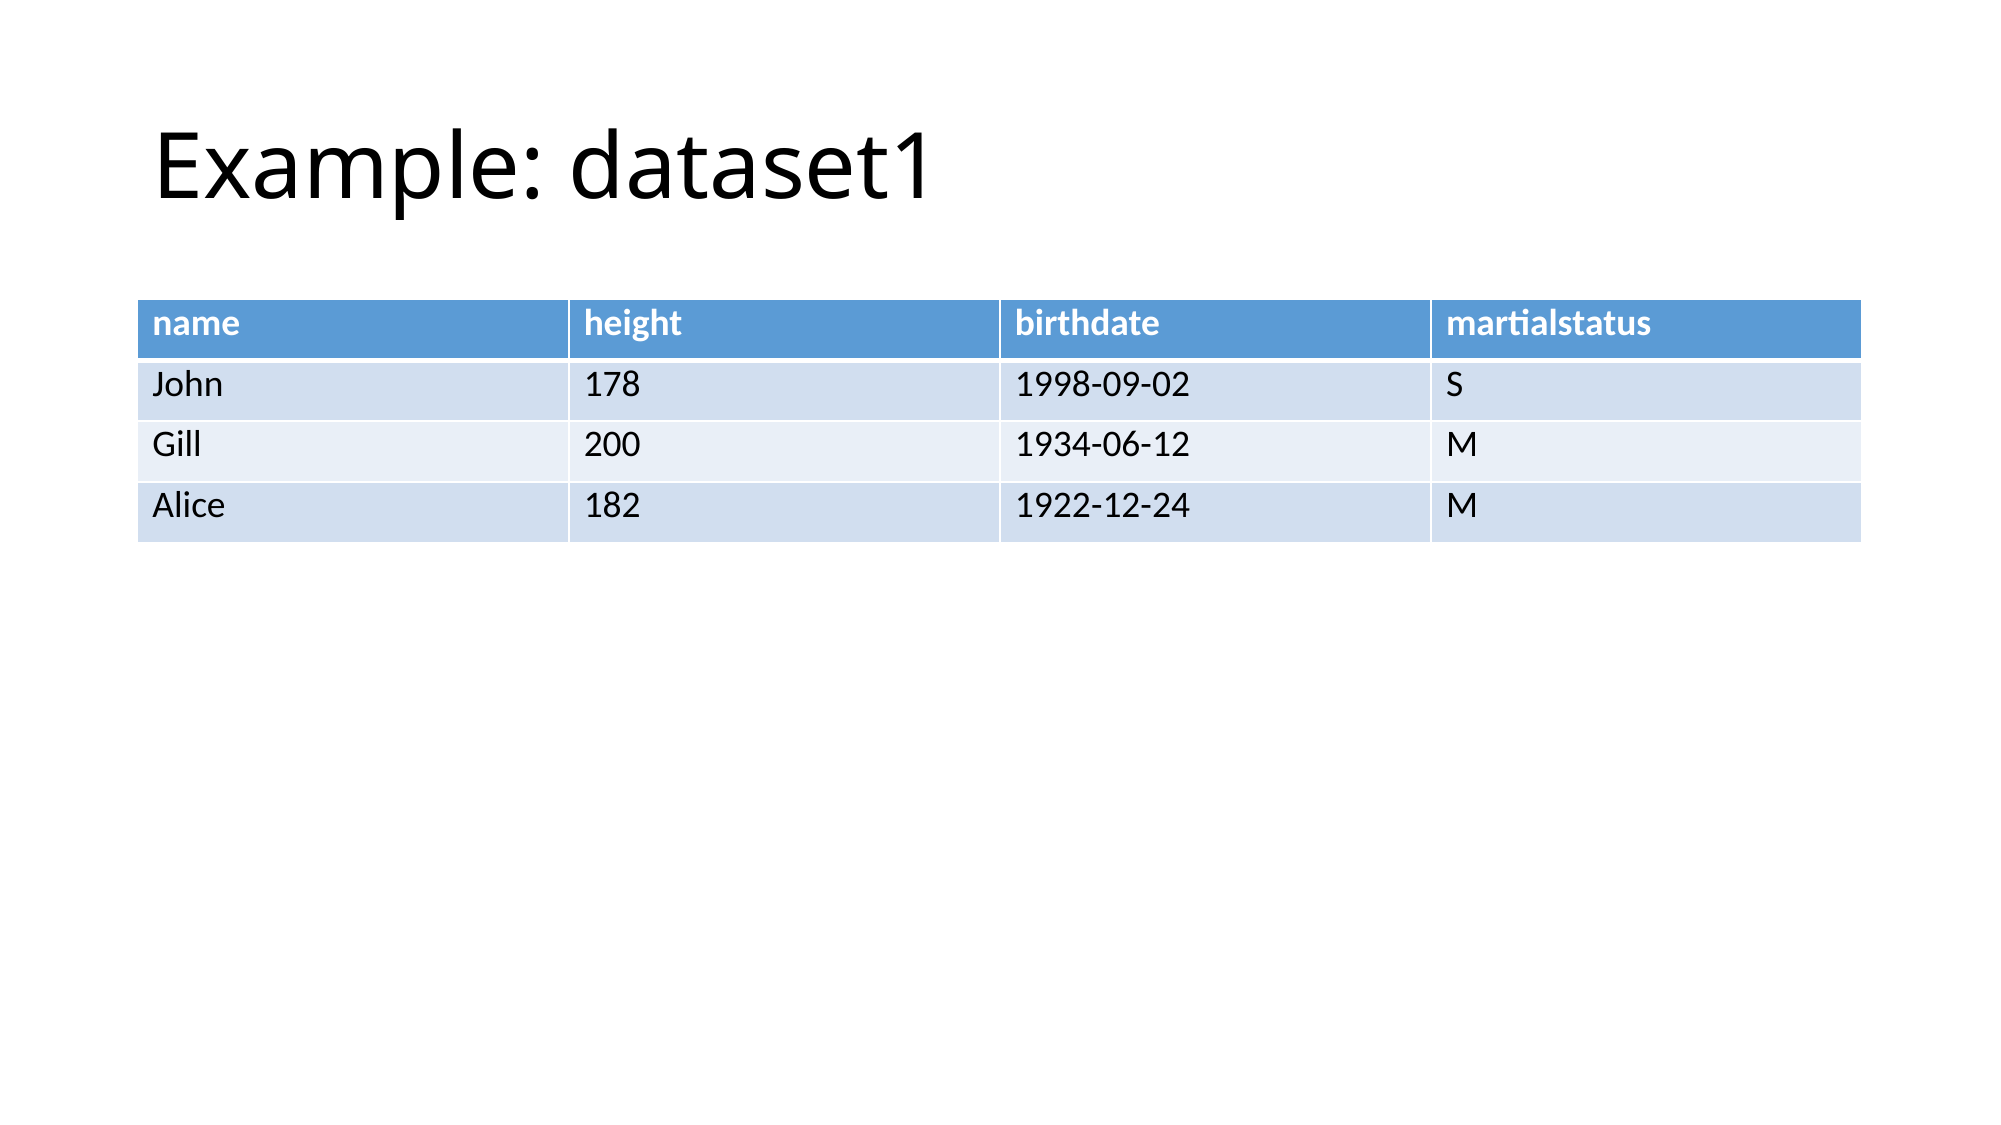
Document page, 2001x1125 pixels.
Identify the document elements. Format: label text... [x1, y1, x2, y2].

table_cell 200 [570, 422, 999, 481]
table_cell 1934-06-12 [1001, 422, 1430, 481]
table_cell 1998-09-02 [1001, 363, 1430, 420]
table_cell Alice [138, 483, 568, 542]
table_header birthdate [1001, 300, 1430, 358]
table_cell S [1432, 363, 1861, 420]
table_cell M [1432, 422, 1861, 481]
table_cell 178 [570, 363, 999, 420]
table_cell John [138, 363, 568, 420]
table_cell 1922-12-24 [1001, 483, 1430, 542]
table_cell Gill [138, 422, 568, 481]
table_header martialstatus [1432, 300, 1861, 358]
table_cell 182 [570, 483, 999, 542]
title Example: dataset1 [137, 59, 1863, 278]
table_header name [138, 300, 568, 358]
table_header height [570, 300, 999, 358]
table_cell M [1432, 483, 1861, 542]
